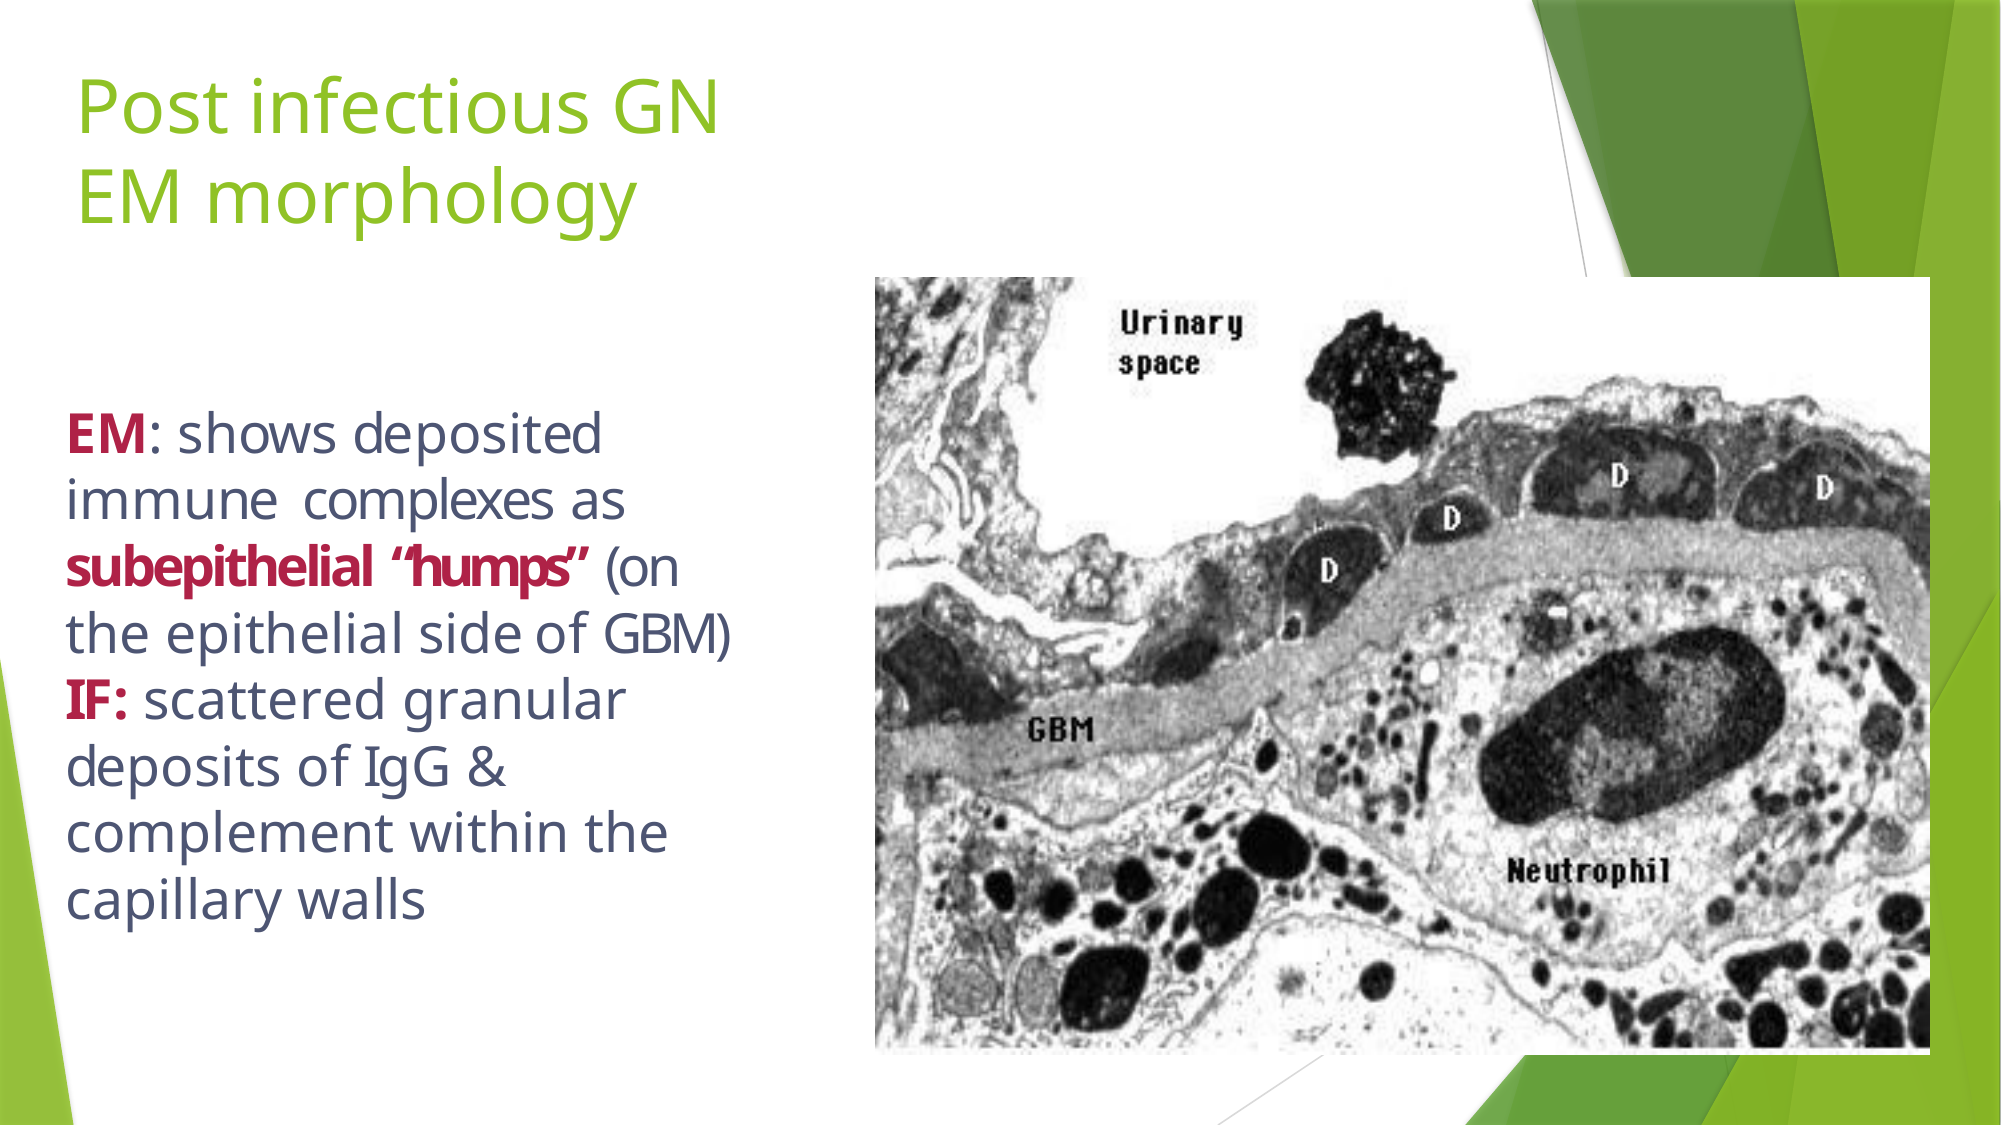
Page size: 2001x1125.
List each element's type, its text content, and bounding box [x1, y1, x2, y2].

picture [874, 276, 1930, 1055]
title Post infectious GN EM morphology [60, 51, 1471, 268]
footer Ghadeer Hayel, MD [148, 1034, 1526, 1125]
text_box EM: shows deposited immune complexes as subepithelial “humps” (on the epithelial side of GBM) IF: scattered granular deposits of IgG & complement within the capillary walls [62, 395, 742, 931]
